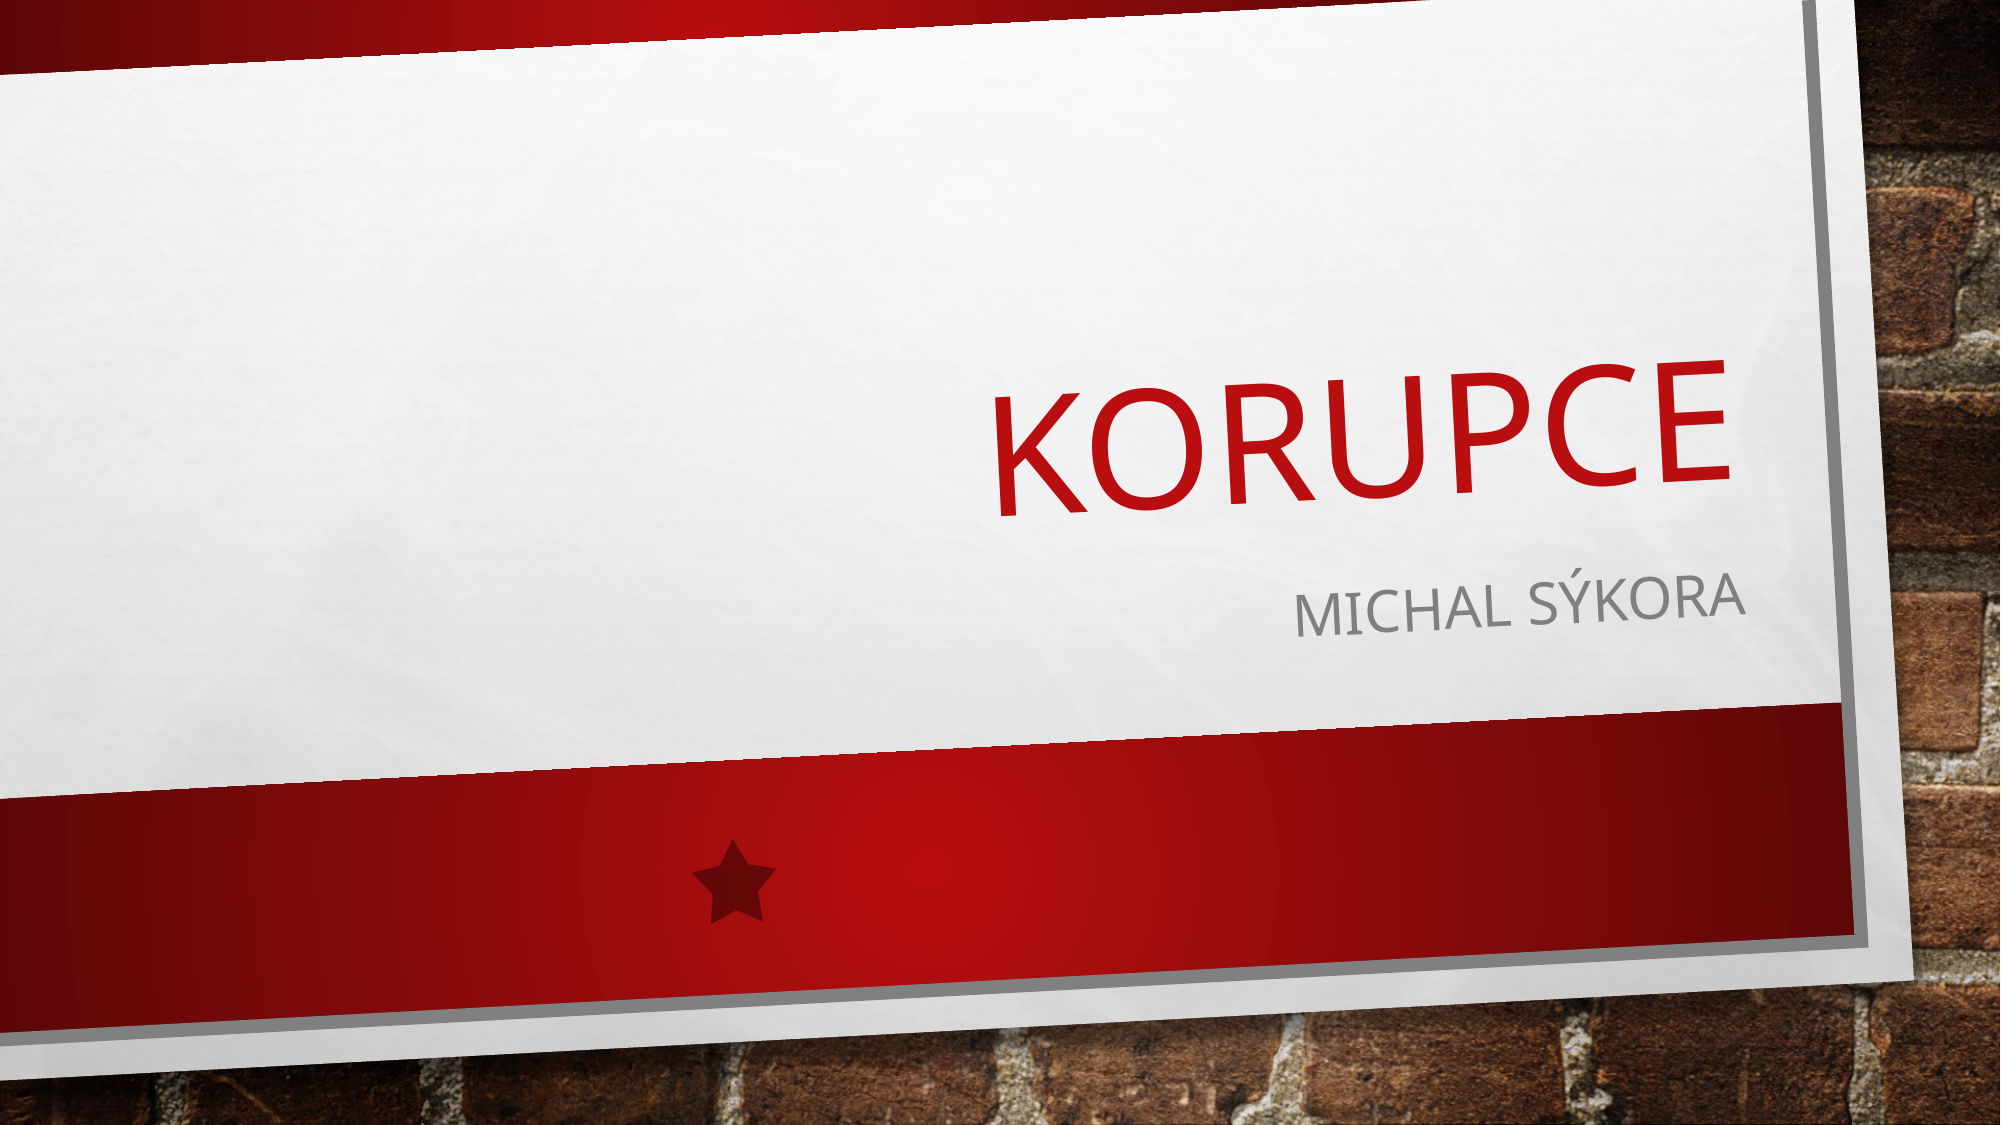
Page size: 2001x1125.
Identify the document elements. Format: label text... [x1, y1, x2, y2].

title Korupce [135, 67, 1758, 605]
picture [0, 0, 2000, 1125]
subtitle Michal Sýkora [159, 533, 1763, 708]
